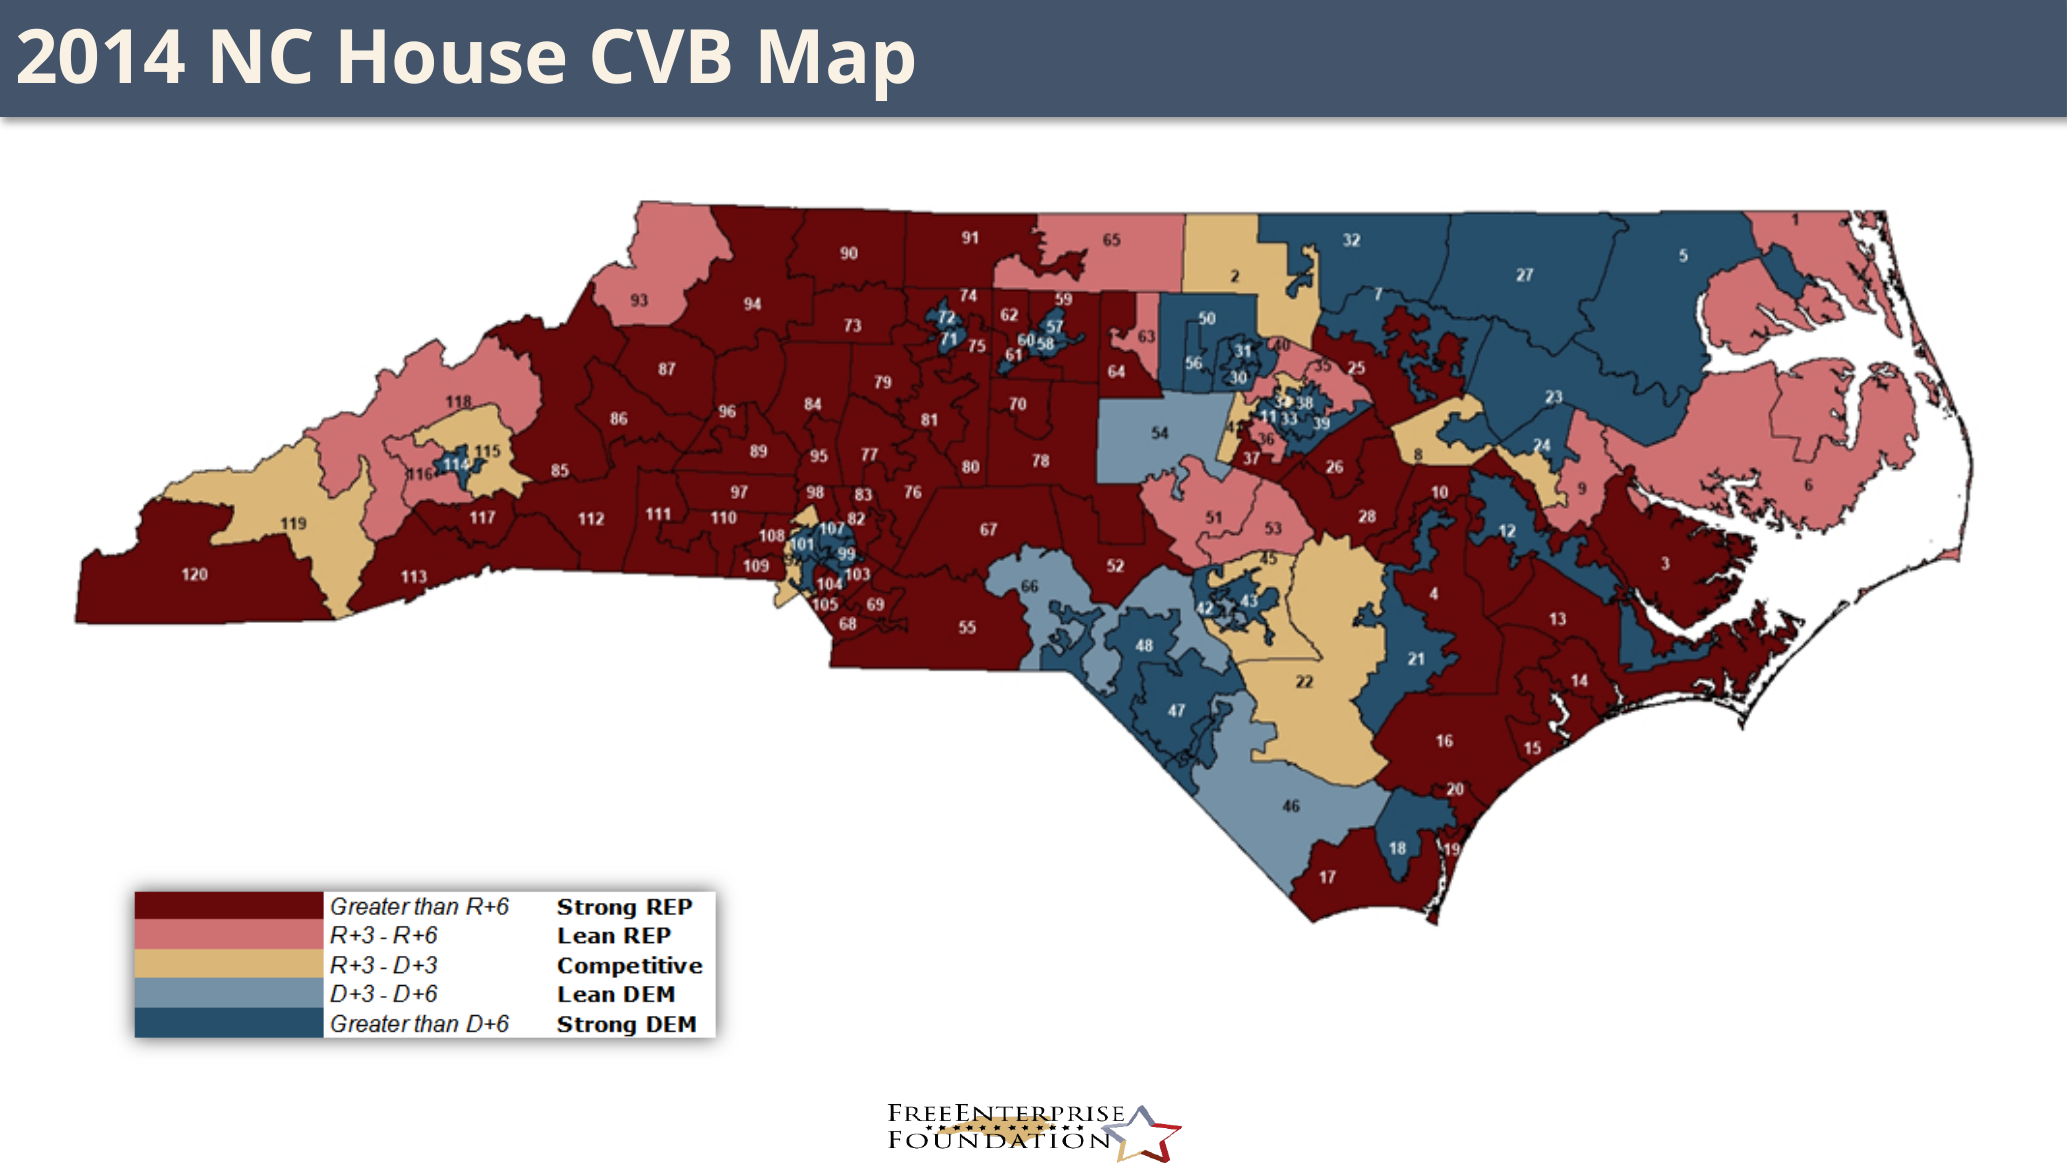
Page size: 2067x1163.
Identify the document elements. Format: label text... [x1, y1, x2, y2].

picture [885, 1101, 1182, 1163]
picture [55, 141, 2011, 1068]
title 2014 NC House CVB Map [0, 0, 2067, 118]
